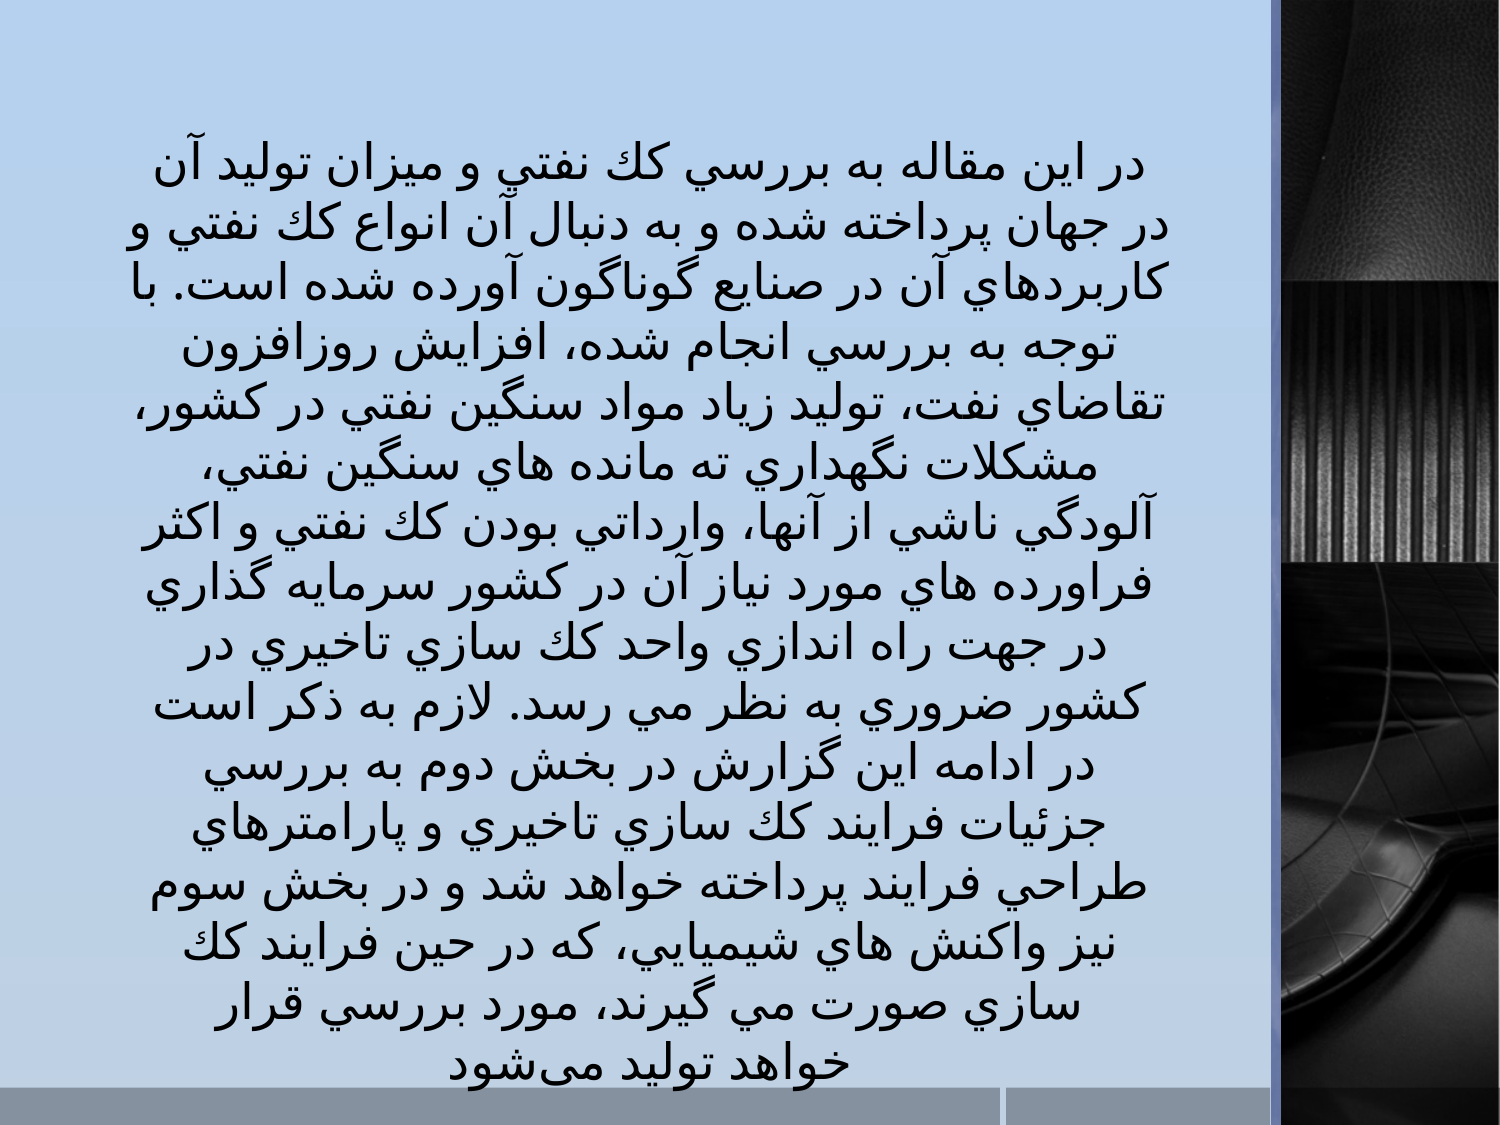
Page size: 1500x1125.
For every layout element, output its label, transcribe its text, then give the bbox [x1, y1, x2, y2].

text_box در اين مقاله به بررسي كك نفتي و ميزان توليد آن در جهان پرداخته شده و به دنبال آن انواع كك نفتي و كاربردهاي آن در صنايع گوناگون آورده شده است. با توجه به بررسي انجام شده، افزايش روزافزون تقاضاي نفت، توليد زياد مواد سنگين نفتي در كشور، مشكلات نگهداري ته مانده هاي سنگين نفتي، آلودگي ناشي از آنها، وارداتي بودن كك نفتي و اكثر فراورده هاي مورد نياز آن در كشور سرمايه گذاري در جهت راه اندازي واحد كك سازي تاخيري در كشور ضروري به نظر مي رسد. لازم به ذكر است در ادامه اين گزارش در بخش دوم به بررسي جزئيات فرايند كك سازي تاخيري و پارامترهاي طراحي فرايند پرداخته خواهد شد و در بخش سوم نيز واكنش هاي شيميايي، كه در حين فرايند كك سازي صورت مي گيرند، مورد بررسي قرار خواهد تولید می‌شود [112, 122, 1188, 1097]
picture [1281, 0, 1500, 1125]
